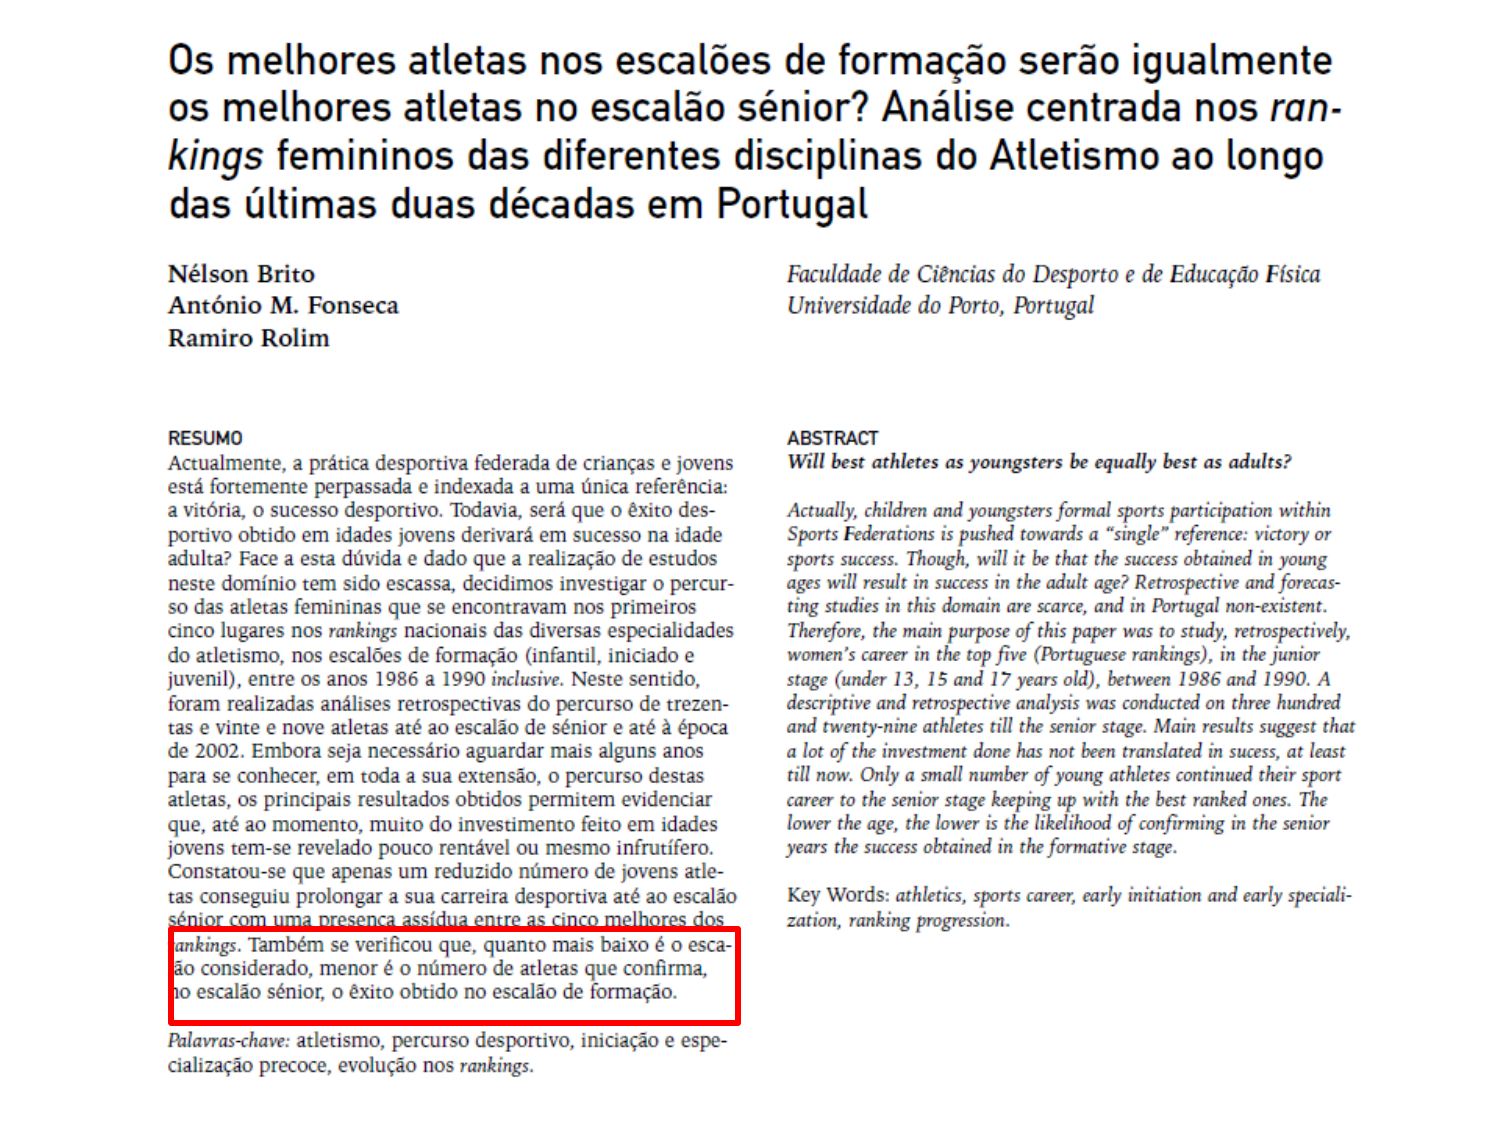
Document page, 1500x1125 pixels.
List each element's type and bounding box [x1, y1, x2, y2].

text_box [138, 37, 1362, 1088]
